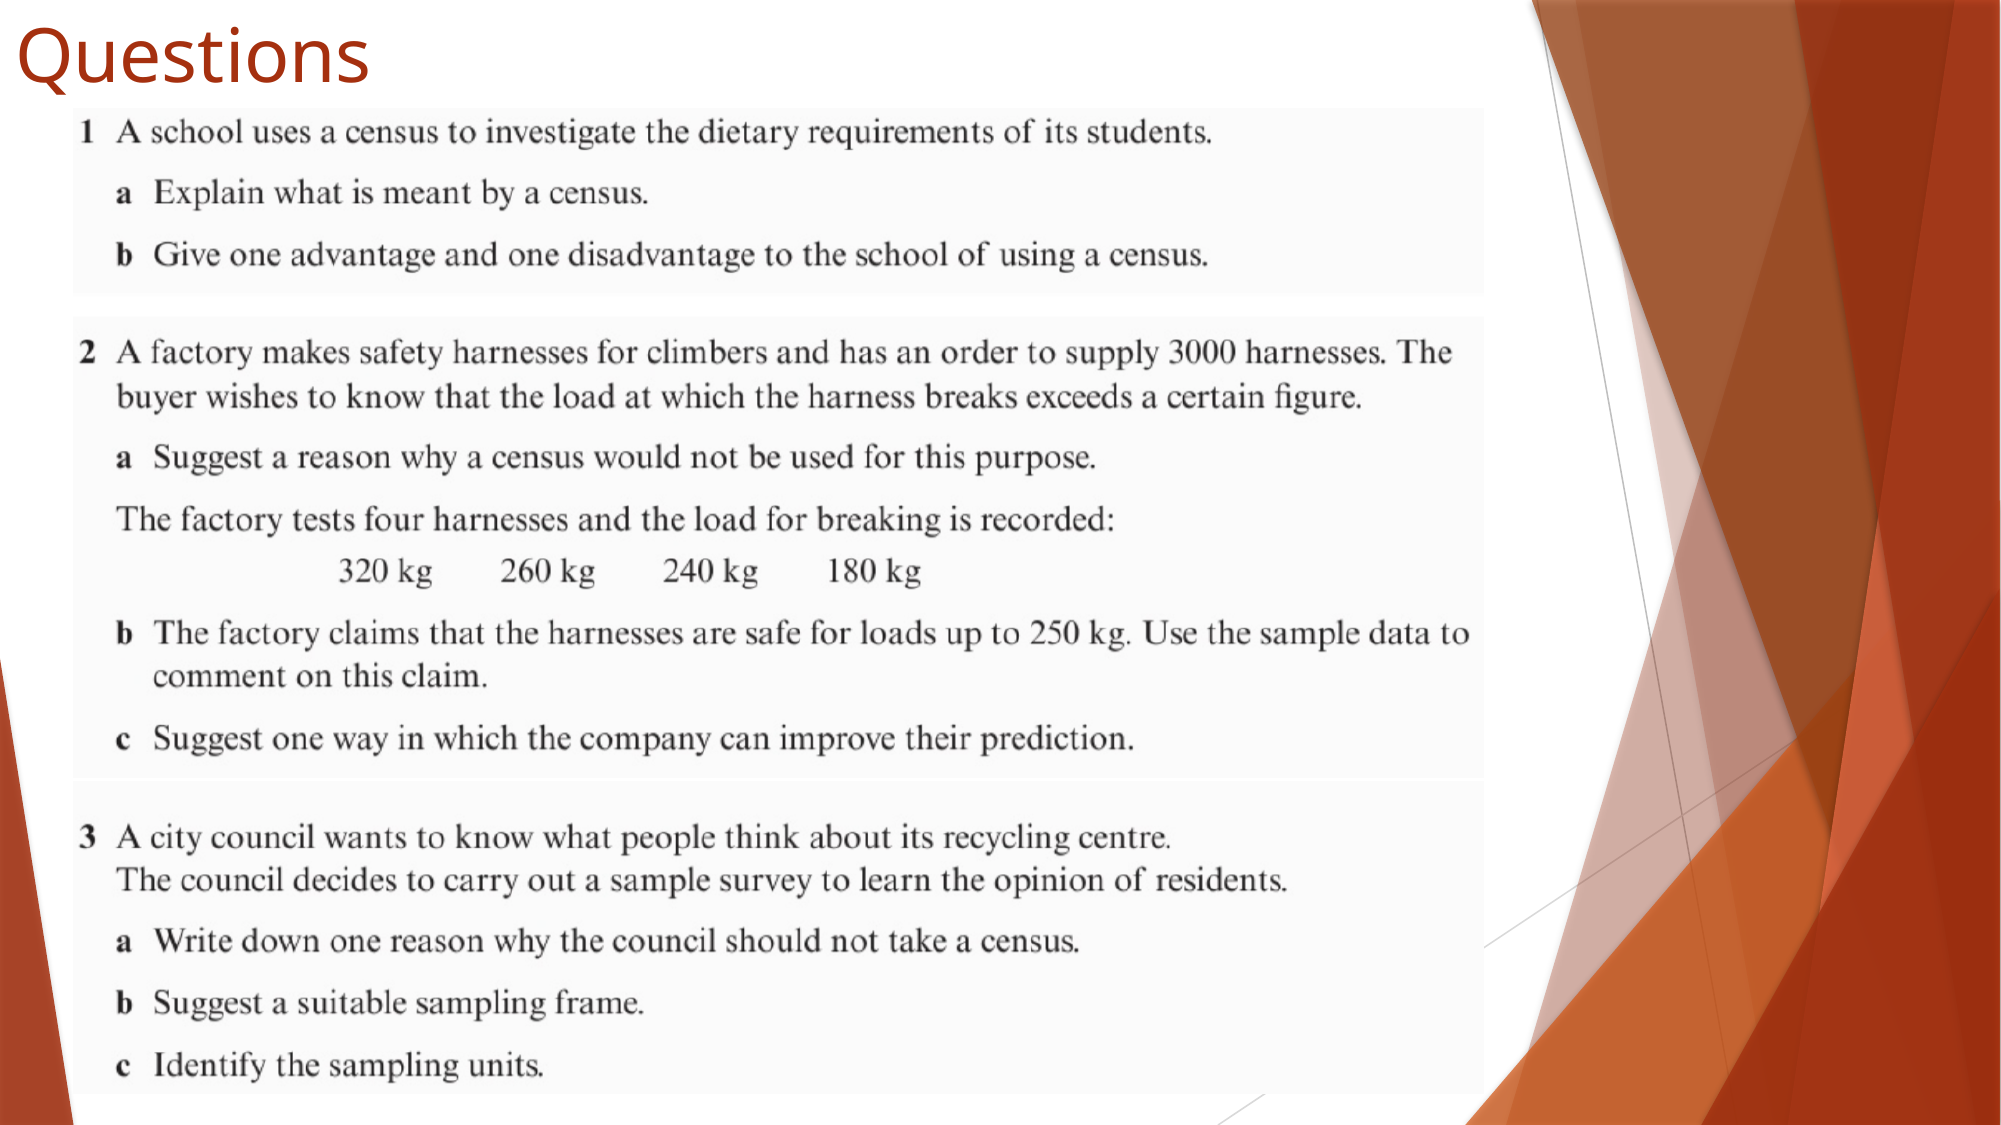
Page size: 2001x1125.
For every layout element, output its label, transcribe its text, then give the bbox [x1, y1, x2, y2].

title Questions [0, 0, 1411, 217]
picture [72, 107, 1484, 1095]
